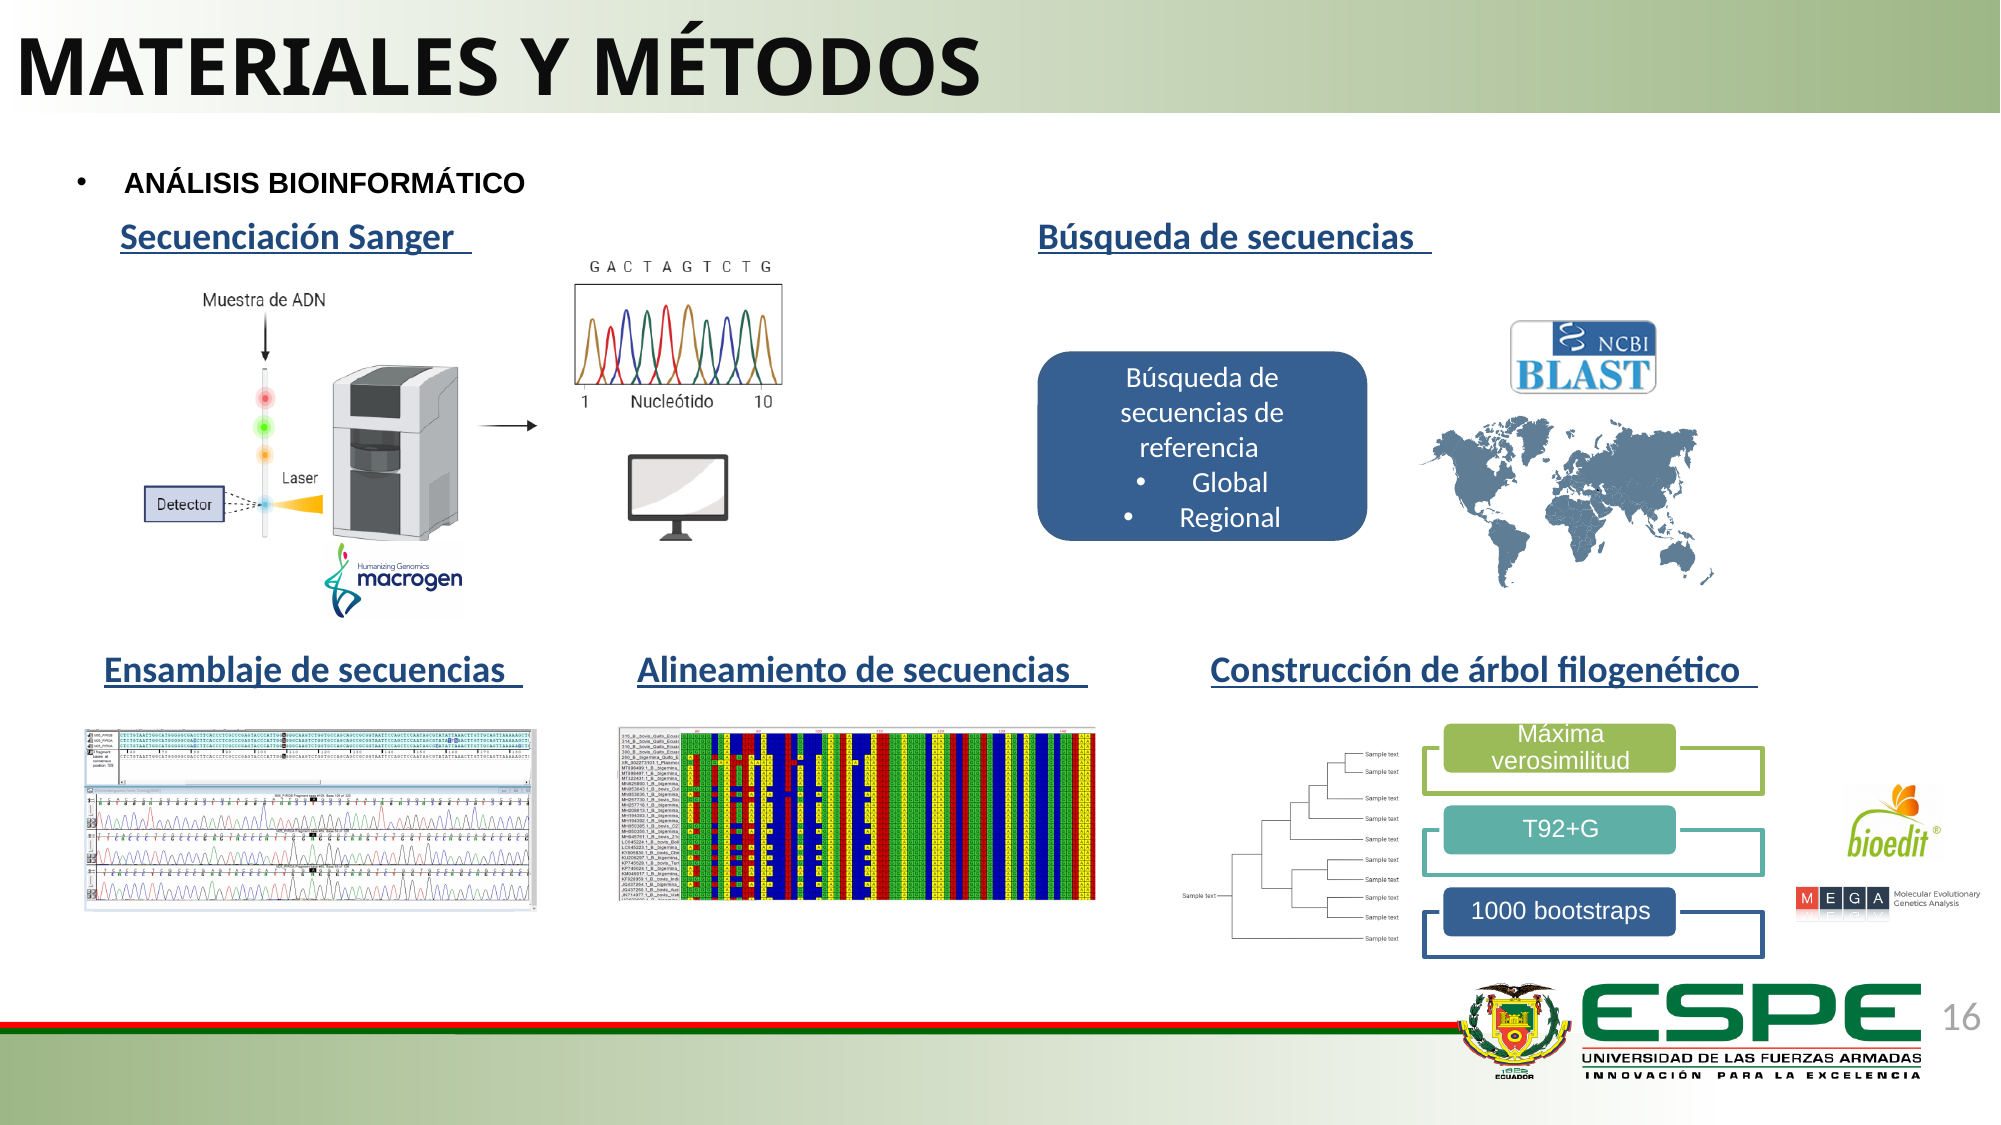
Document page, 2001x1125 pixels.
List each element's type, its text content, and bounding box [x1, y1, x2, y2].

text_box Búsqueda de secuencias de referencia Global Regional [1037, 351, 1368, 541]
picture [1507, 315, 1659, 397]
text_box Secuenciación Sanger [99, 208, 688, 278]
text_box Búsqueda de secuencias [1017, 208, 1606, 278]
picture [1796, 783, 1989, 951]
picture [1457, 983, 1921, 1079]
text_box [1418, 415, 1715, 589]
picture [140, 255, 789, 620]
text_box Alineamiento de secuencias [617, 641, 1205, 711]
title MATERIALES Y MÉTODOS [0, 8, 1900, 226]
text_box Ensamblaje de secuencias [84, 641, 617, 711]
text_box ANÁLISIS BIOINFORMÁTICO [0, 121, 659, 207]
text_box 16 [1925, 982, 1998, 1047]
picture [616, 726, 1096, 902]
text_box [1424, 712, 1763, 967]
picture [1179, 744, 1409, 946]
picture [83, 729, 538, 912]
text_box Construcción de árbol filogenético [1205, 641, 1821, 711]
